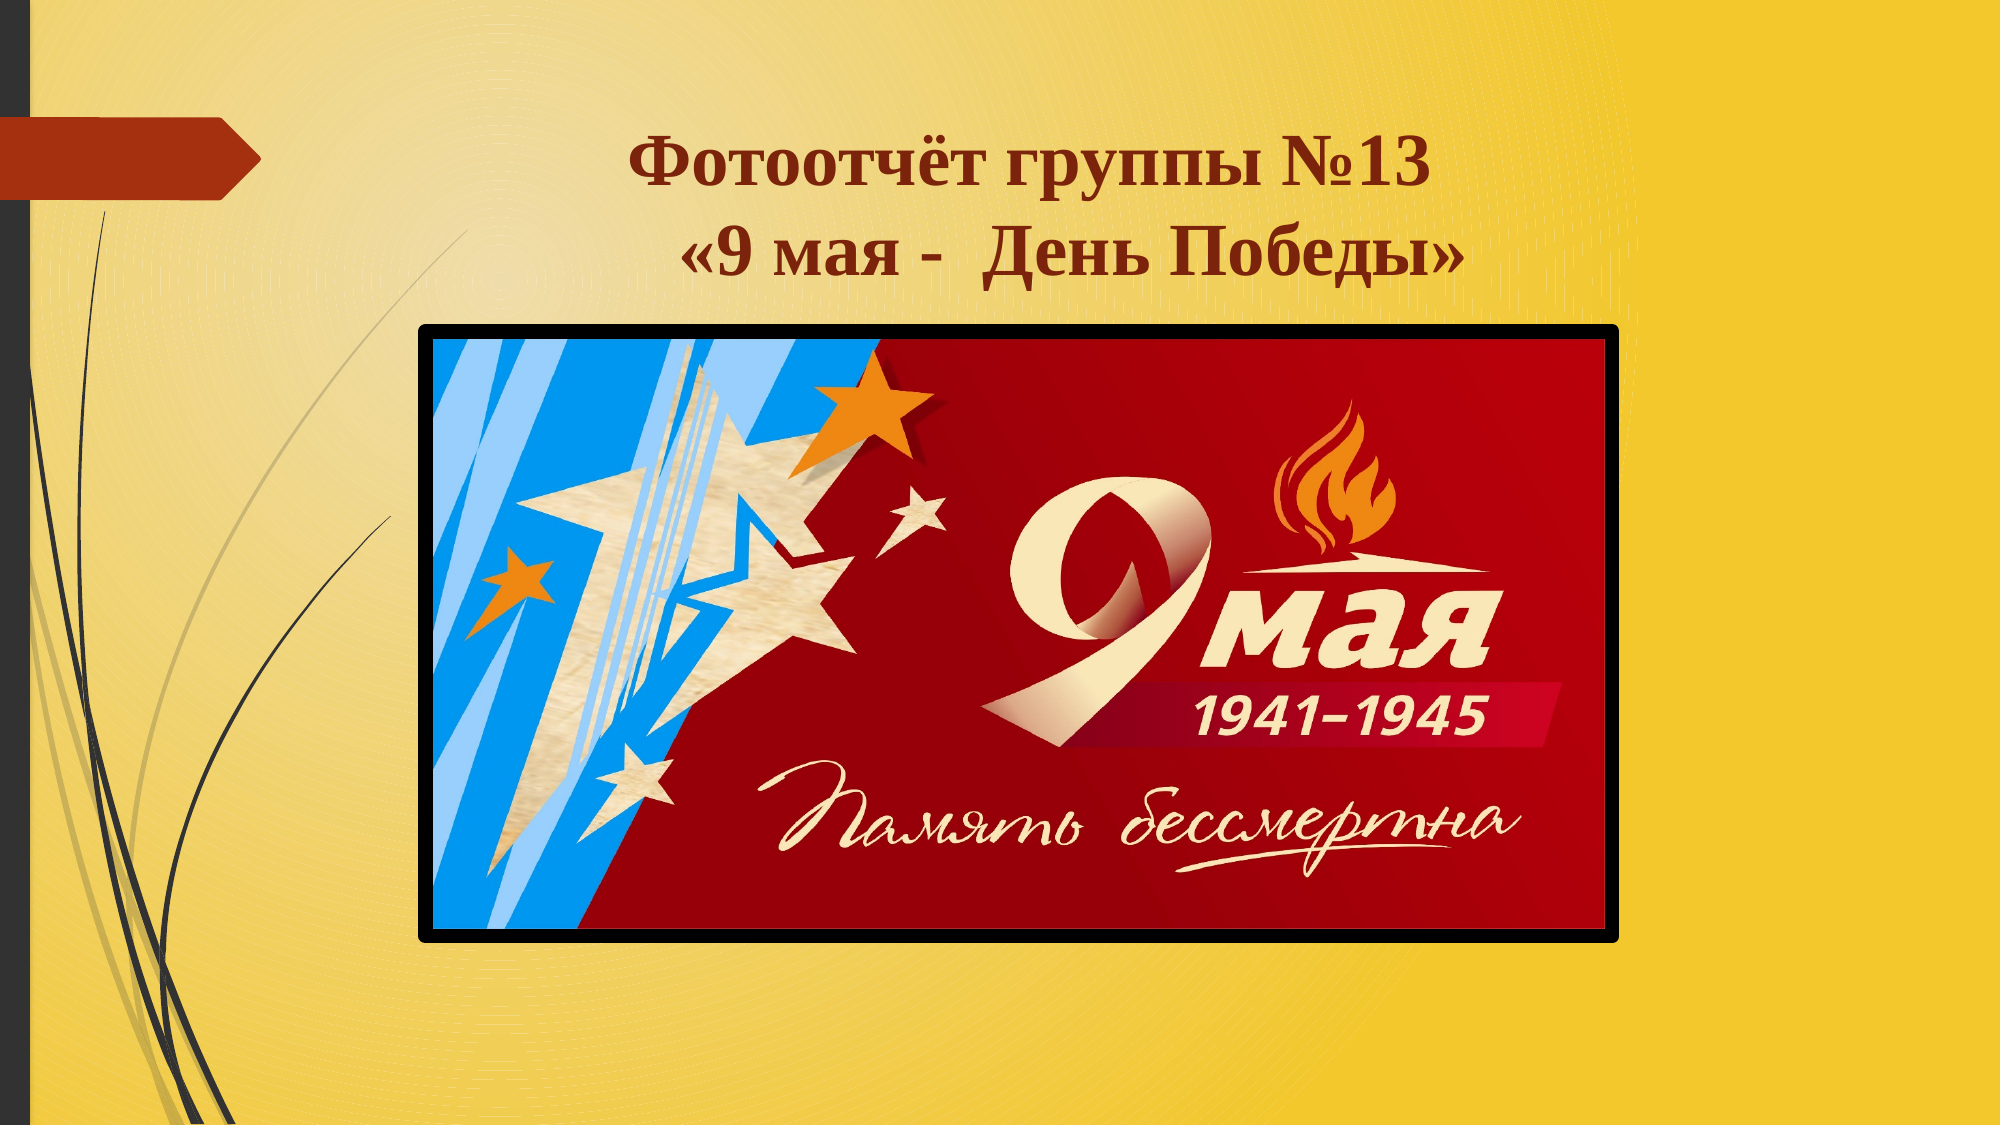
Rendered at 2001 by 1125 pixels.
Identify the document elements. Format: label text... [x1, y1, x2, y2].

title Фотоотчёт группы №13 «9 мая - День Победы» [382, 102, 1559, 313]
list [432, 338, 1606, 930]
